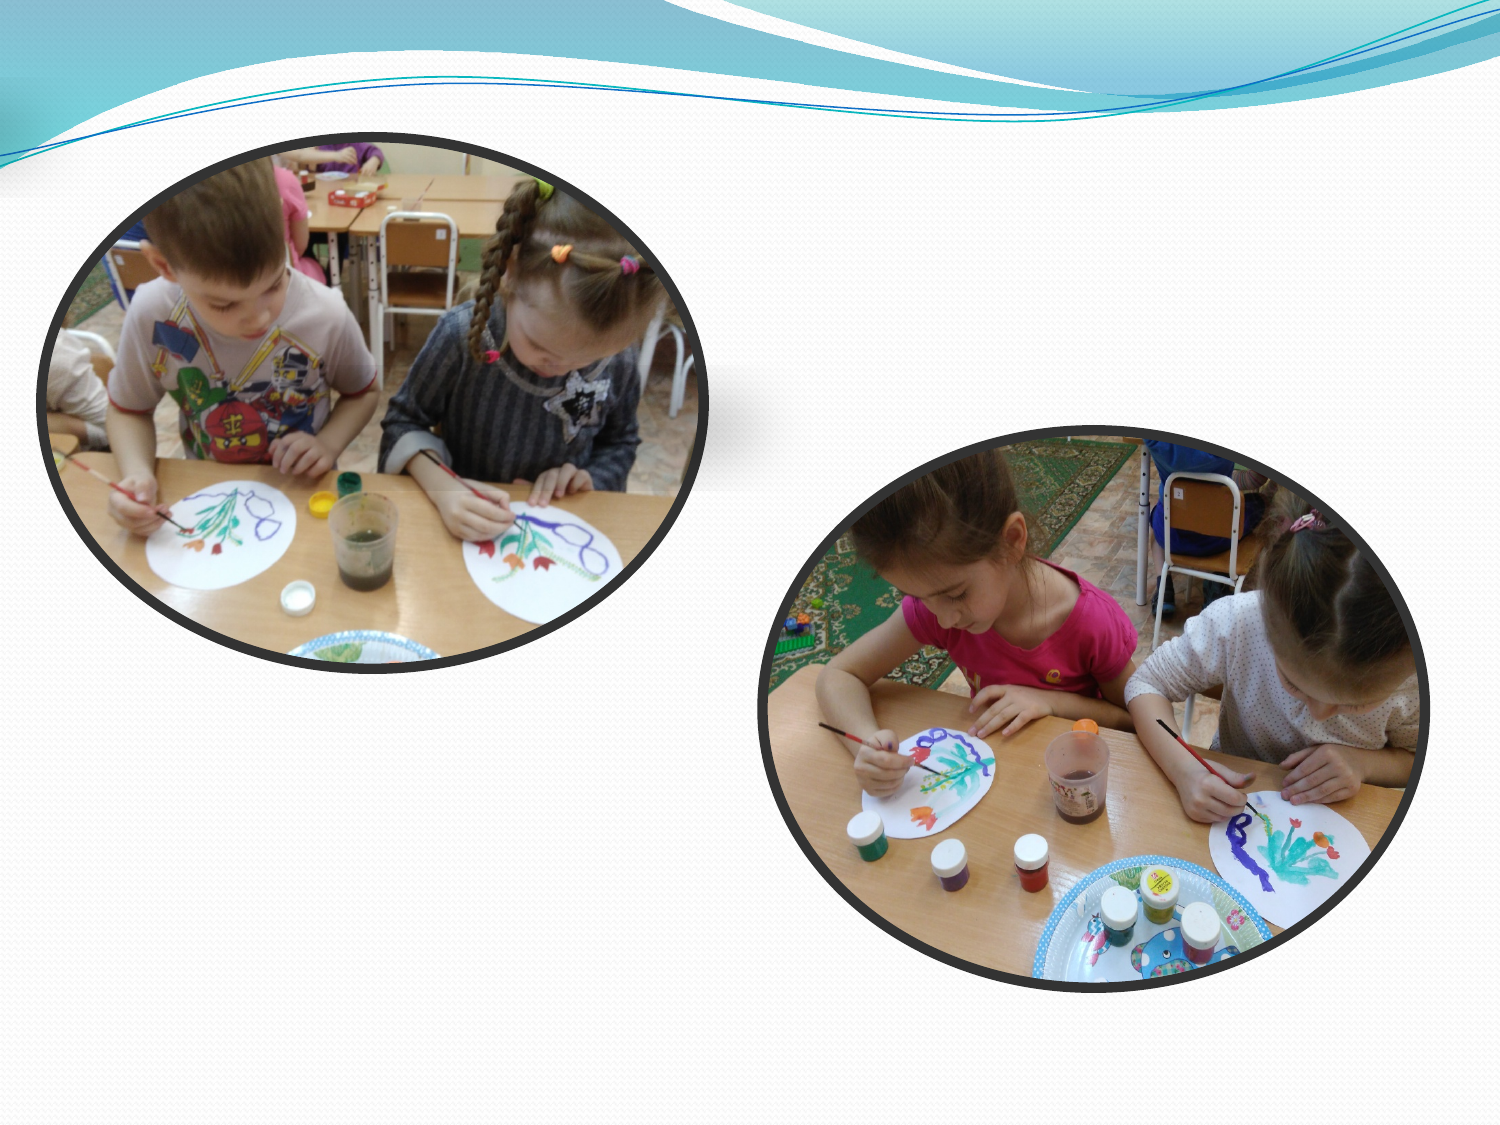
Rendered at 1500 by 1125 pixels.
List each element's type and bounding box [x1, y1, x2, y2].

list [40, 136, 704, 670]
list [762, 430, 1426, 988]
